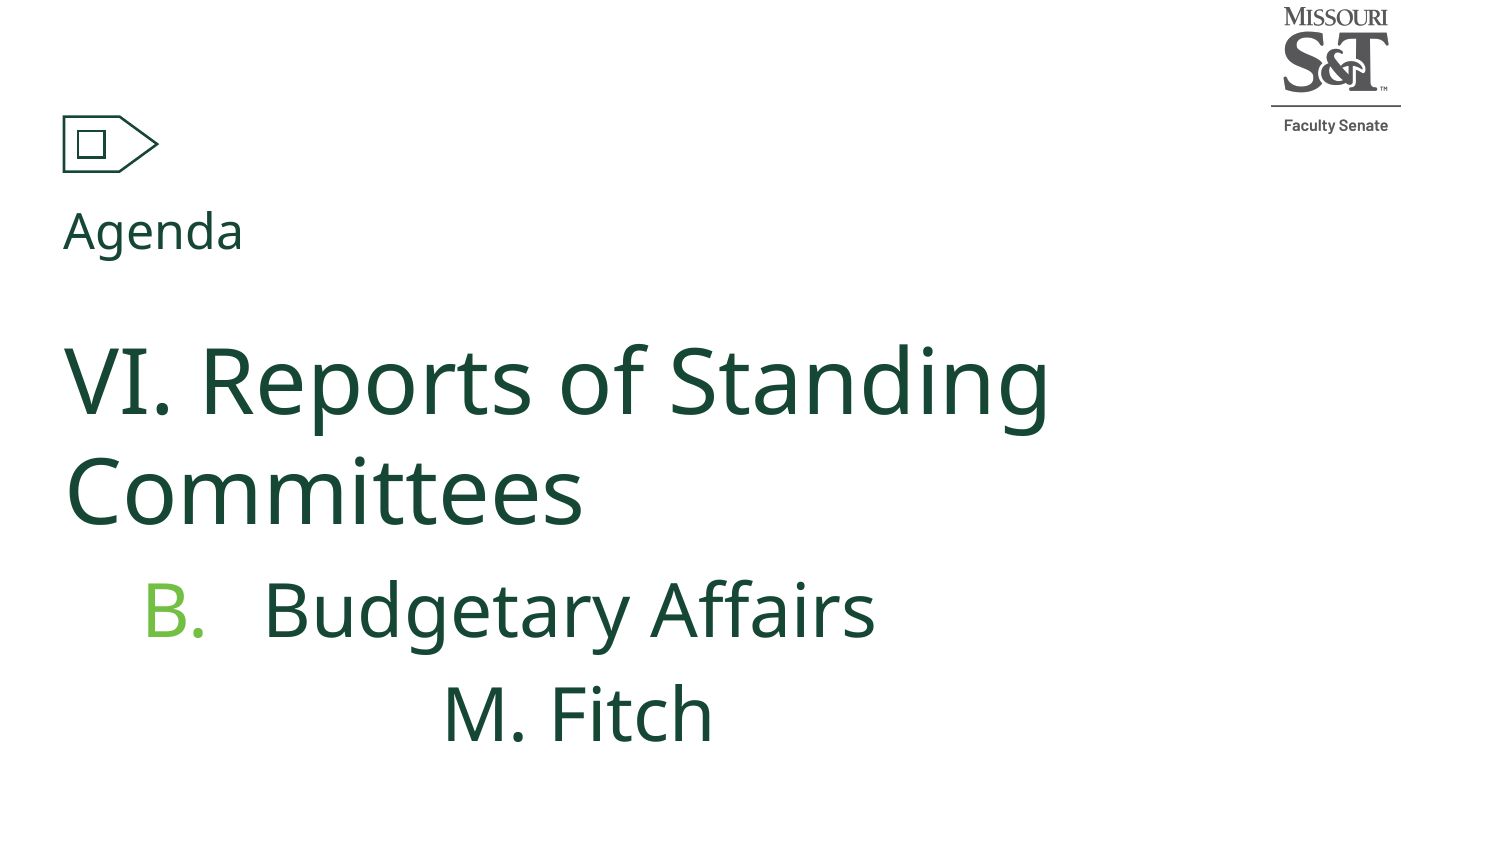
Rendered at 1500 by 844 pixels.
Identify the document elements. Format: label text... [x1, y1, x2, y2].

list VI. Reports of Standing Committees Budgetary Affairs M. Fitch [64, 322, 1488, 537]
picture [1271, 7, 1401, 134]
footer Agenda [64, 199, 1396, 260]
